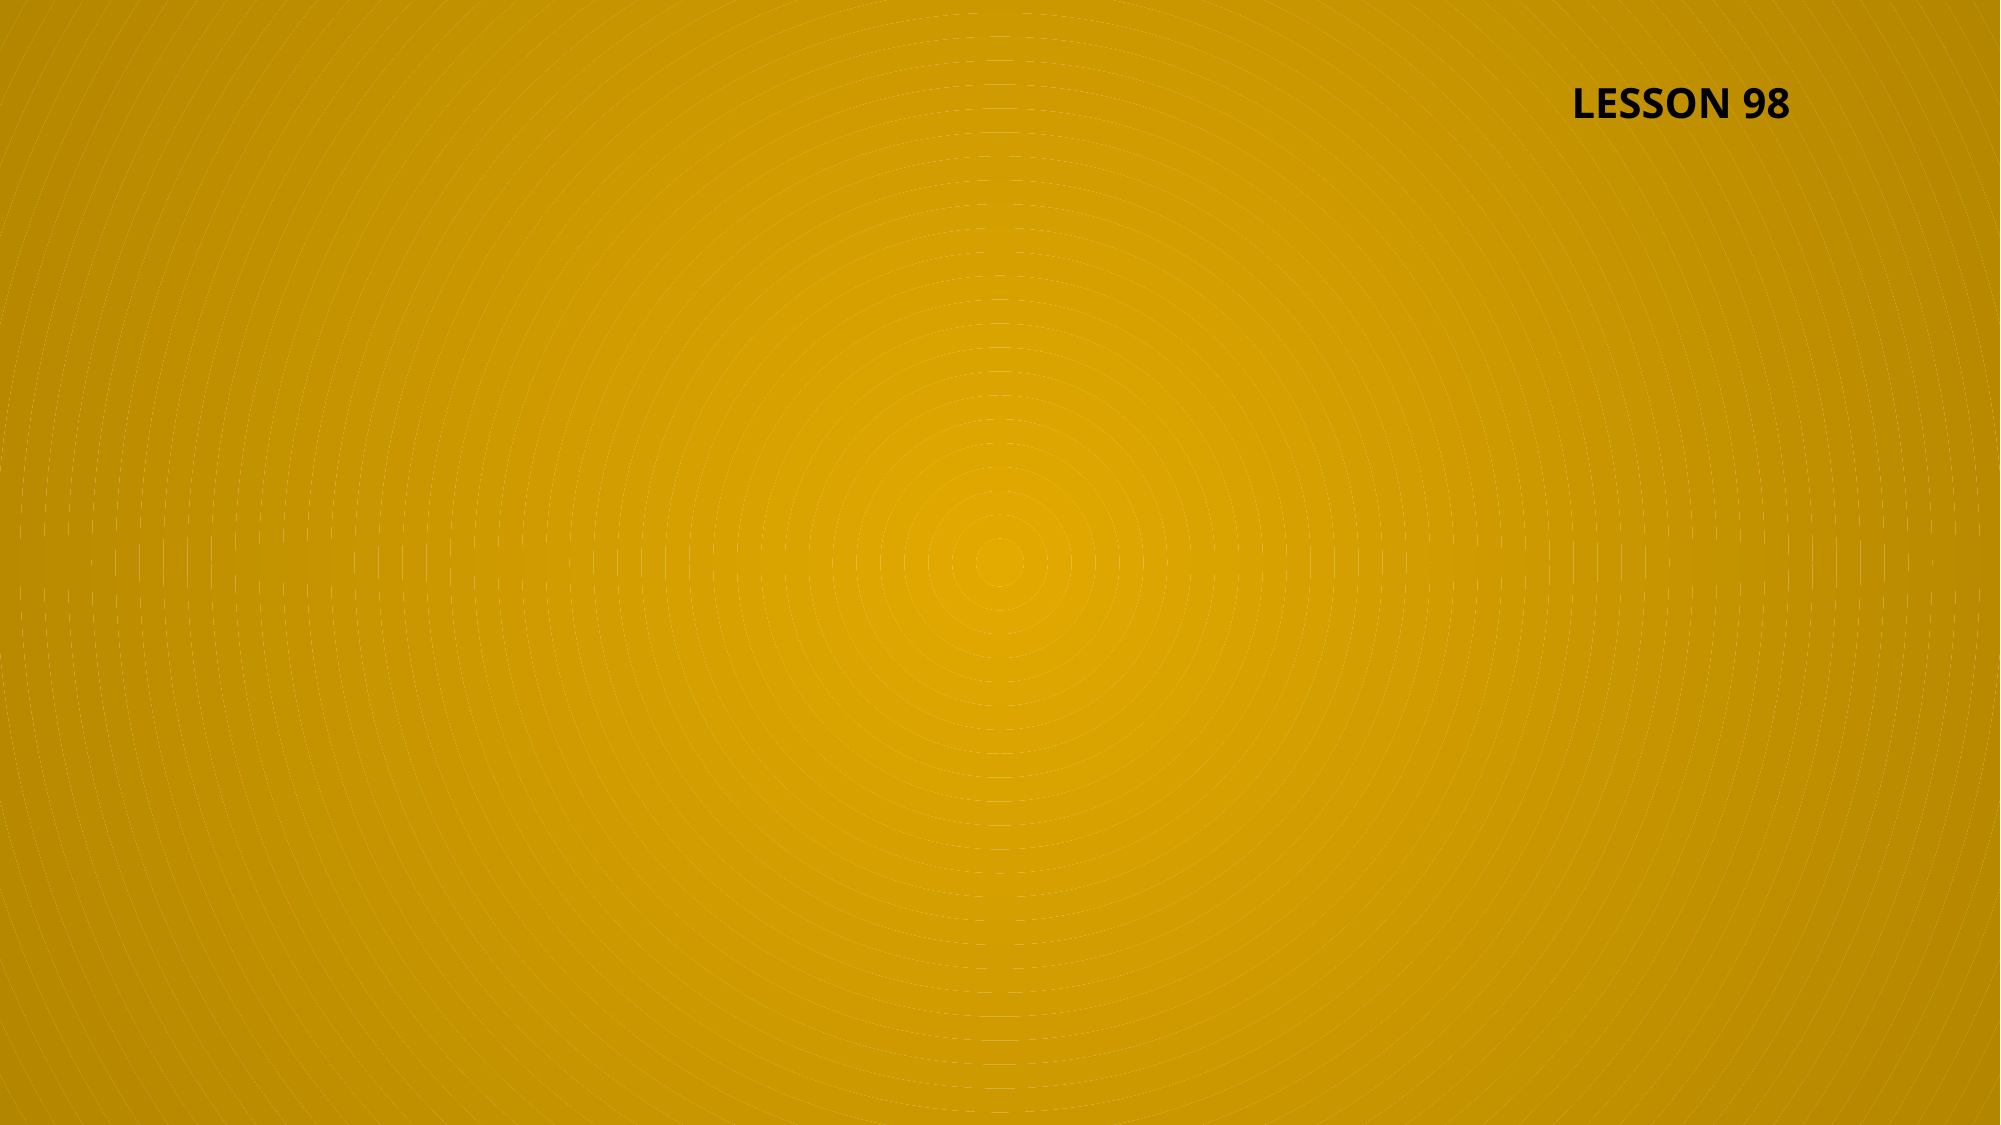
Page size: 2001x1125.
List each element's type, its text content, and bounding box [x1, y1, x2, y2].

text_box LESSON 98 [1556, 68, 1814, 147]
